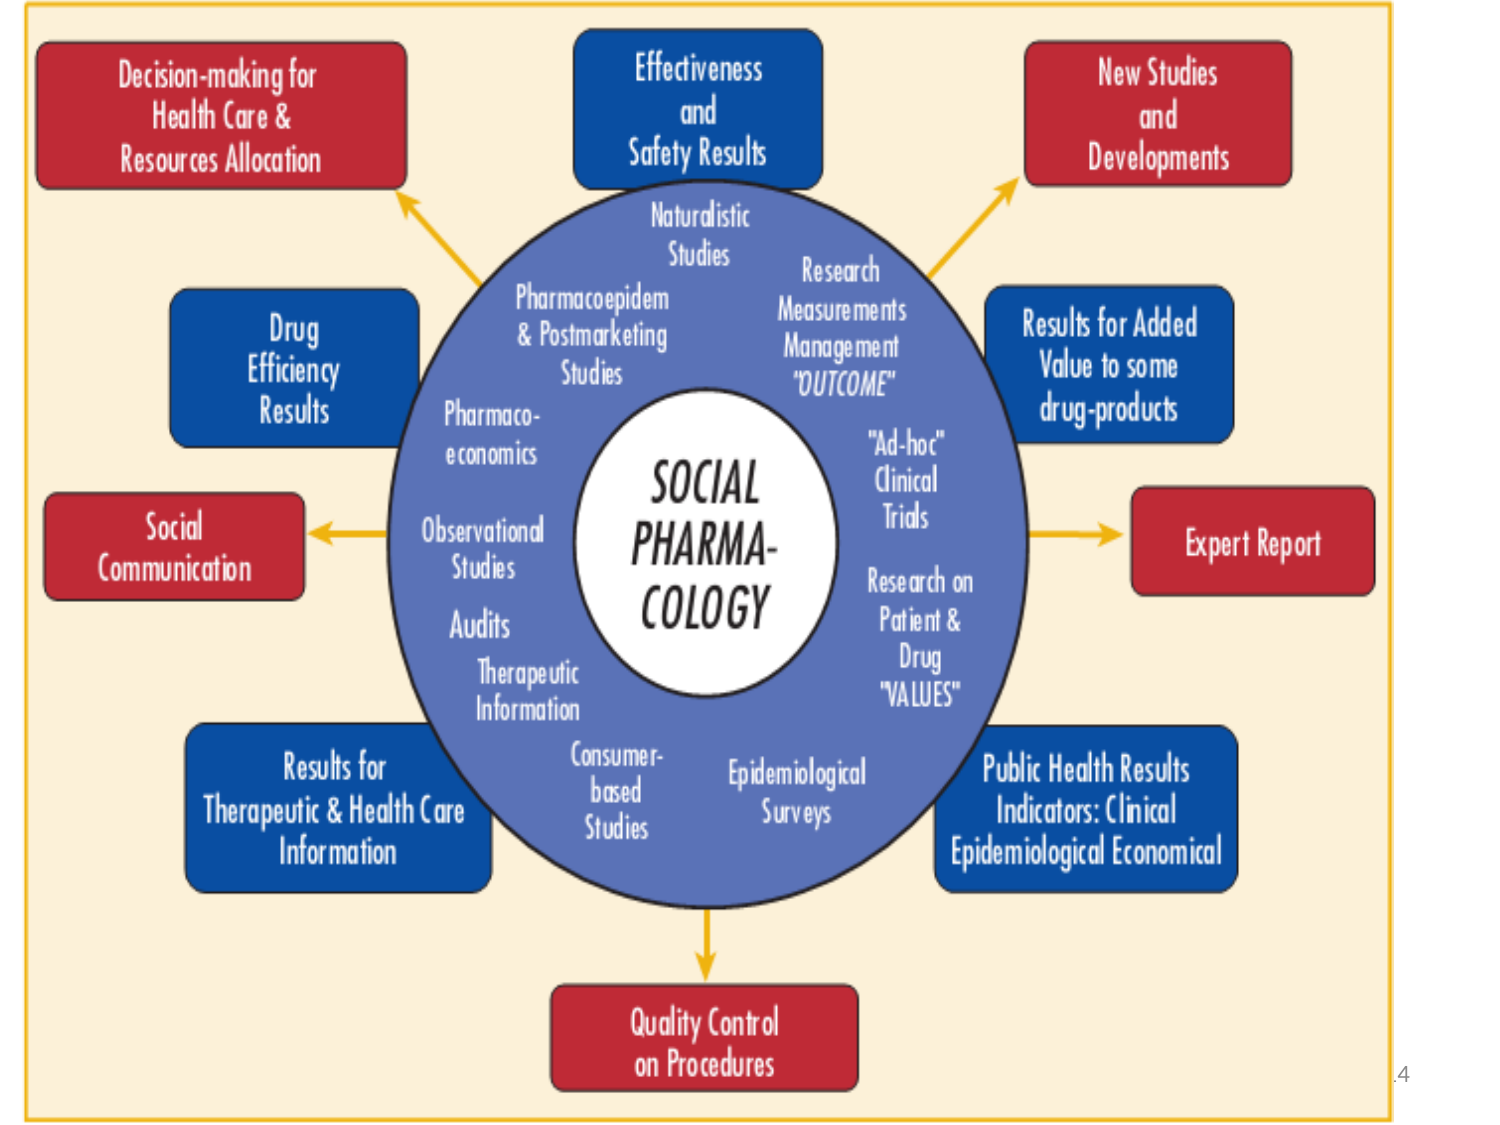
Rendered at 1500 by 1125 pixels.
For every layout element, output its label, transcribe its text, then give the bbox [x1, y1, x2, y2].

picture [19, 0, 1394, 1125]
slide_number 14 [1399, 1042, 1425, 1103]
